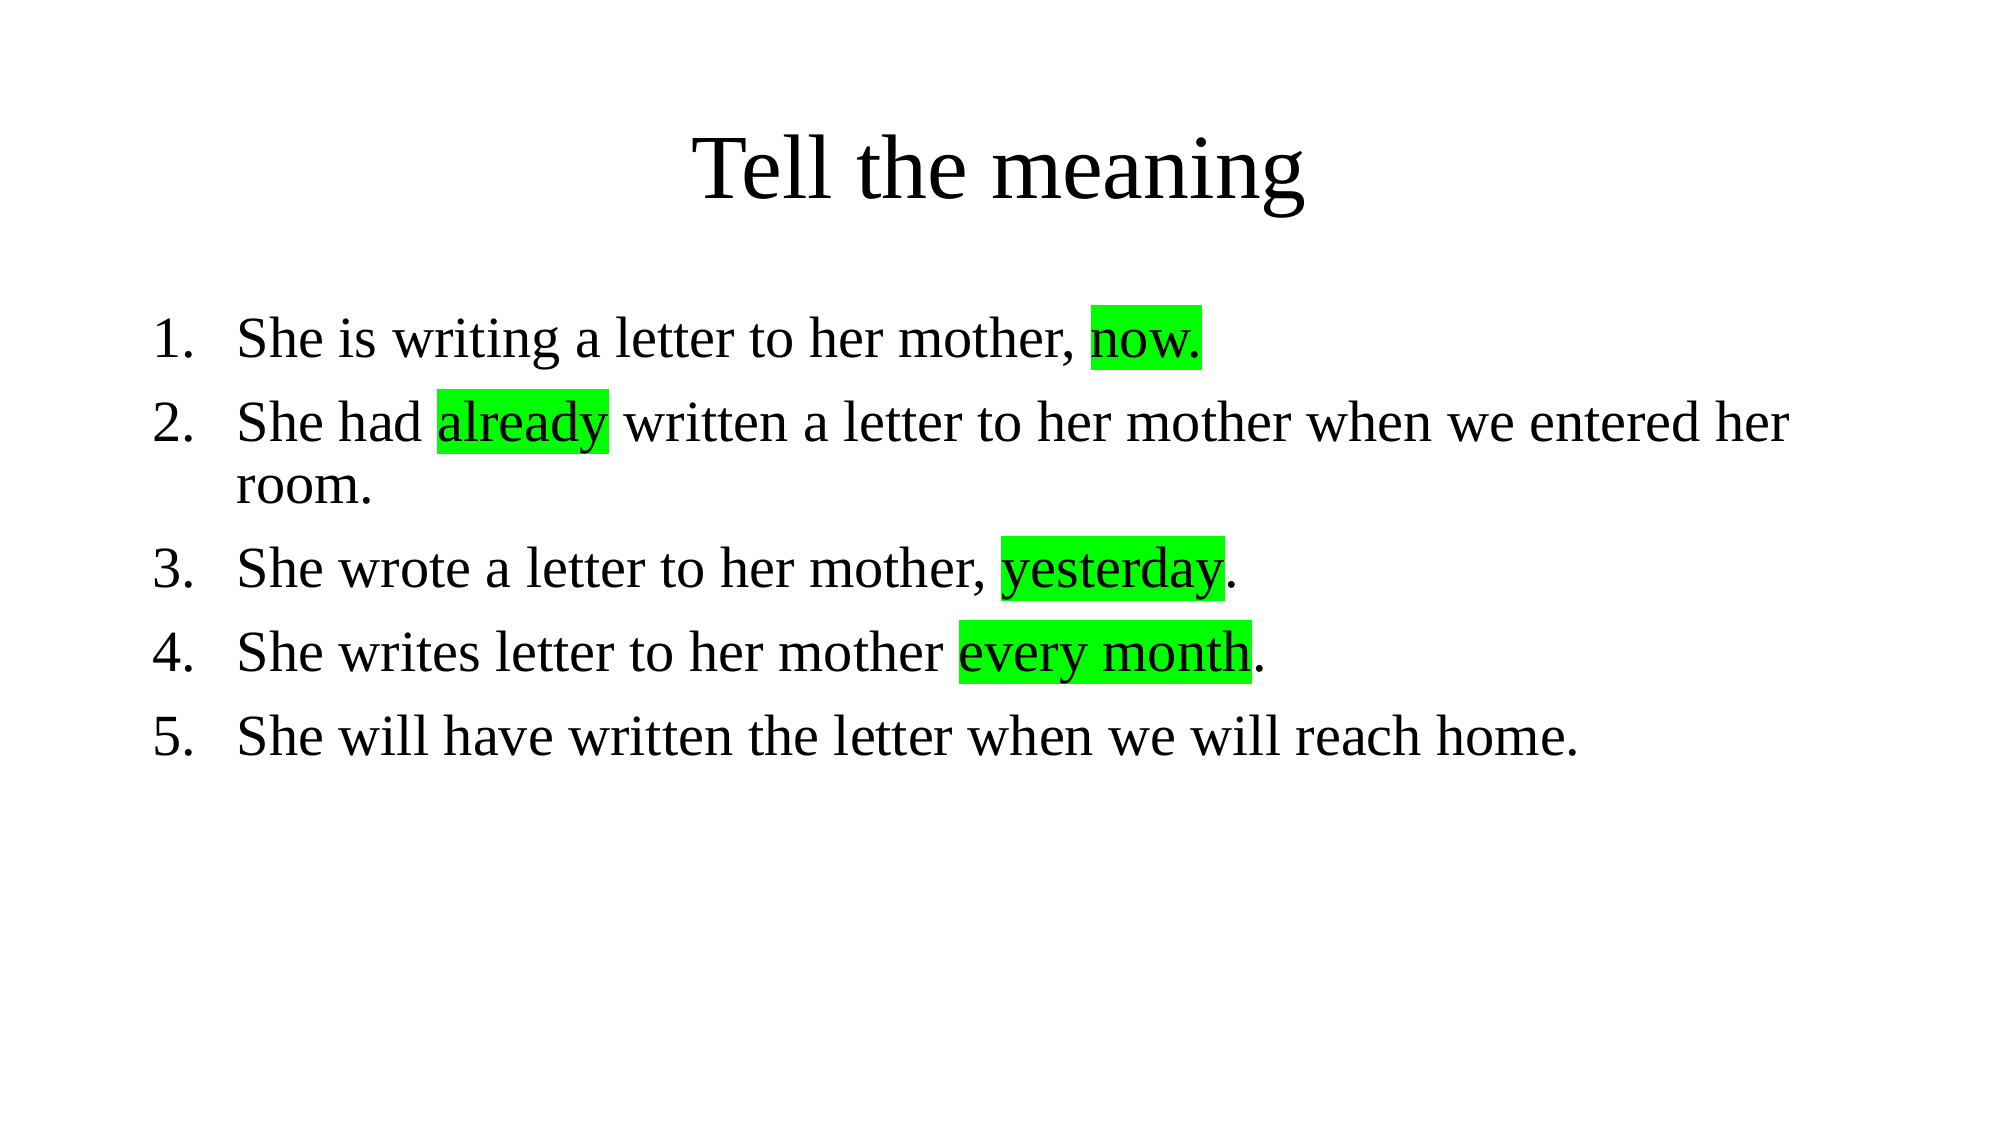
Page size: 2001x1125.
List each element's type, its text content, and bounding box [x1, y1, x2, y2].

title Tell the meaning [137, 59, 1863, 278]
list She is writing a letter to her mother, now. She had already written a letter to her mother when we entered her room. She wrote a letter to her mother, yesterday. She writes letter to her mother every month. She will have written the letter when we will reach home. [137, 299, 1863, 1014]
